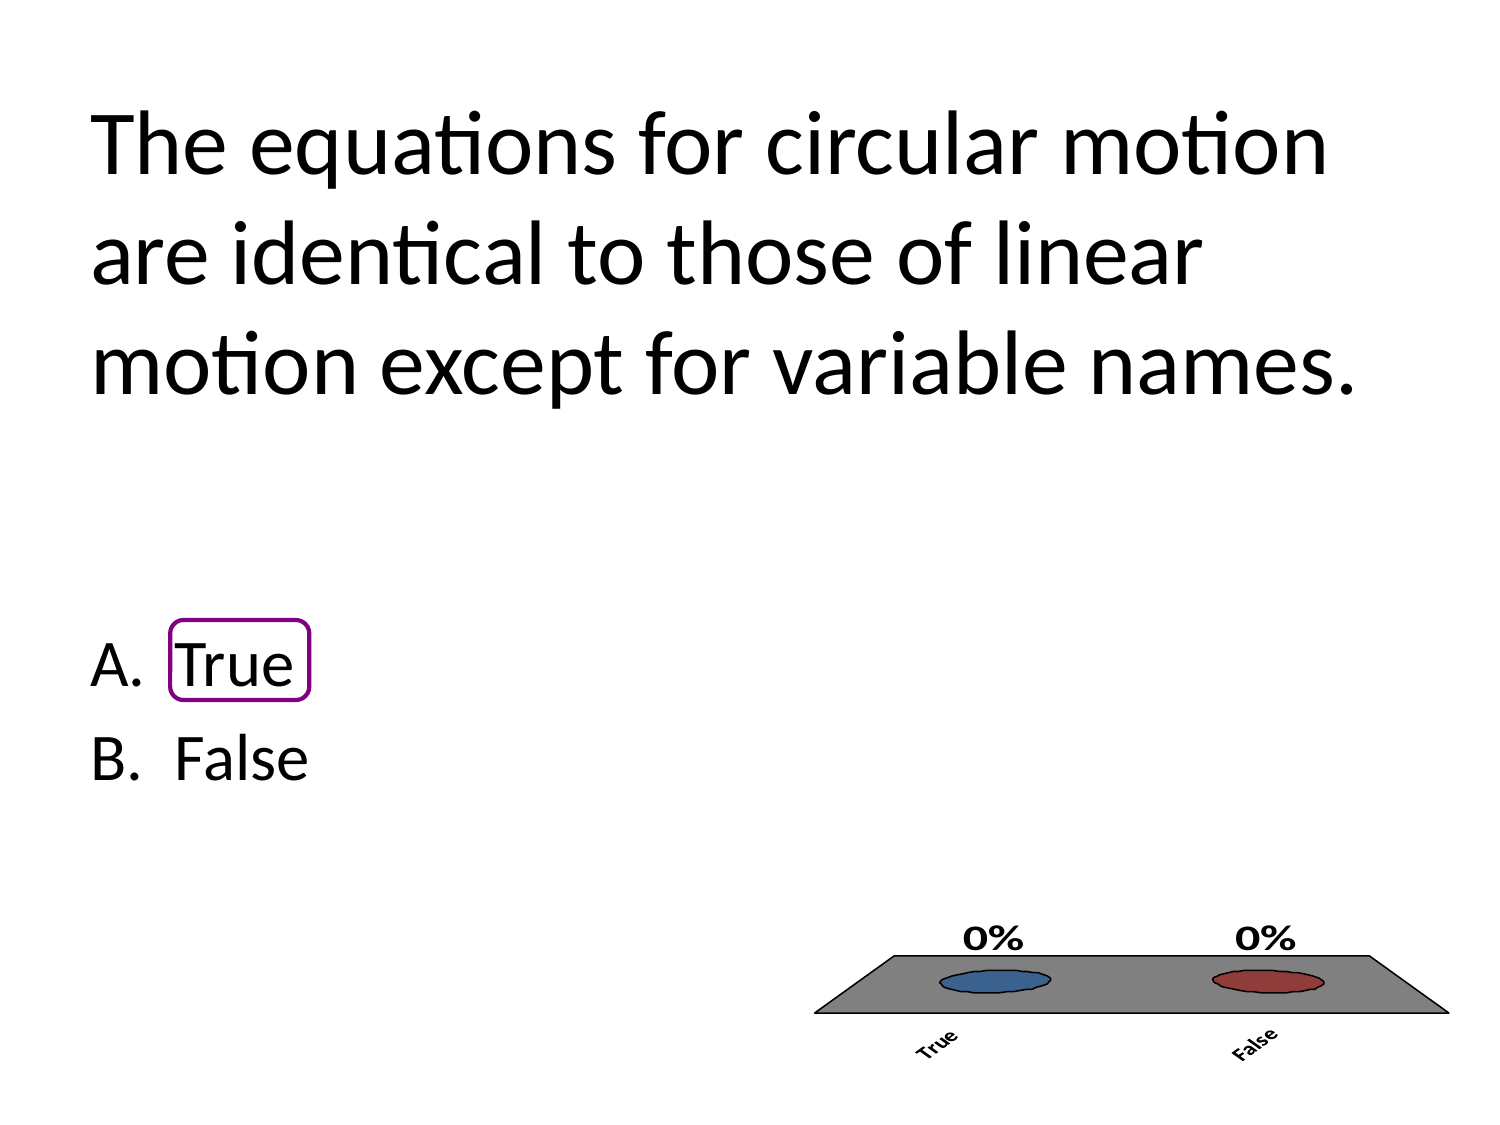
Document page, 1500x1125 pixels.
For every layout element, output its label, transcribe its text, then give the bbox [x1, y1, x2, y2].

text_box [168, 617, 312, 703]
list True False [75, 612, 734, 1005]
title The equations for circular motion are identical to those of linear motion except for variable names. [75, 45, 1425, 450]
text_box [739, 499, 1490, 1107]
